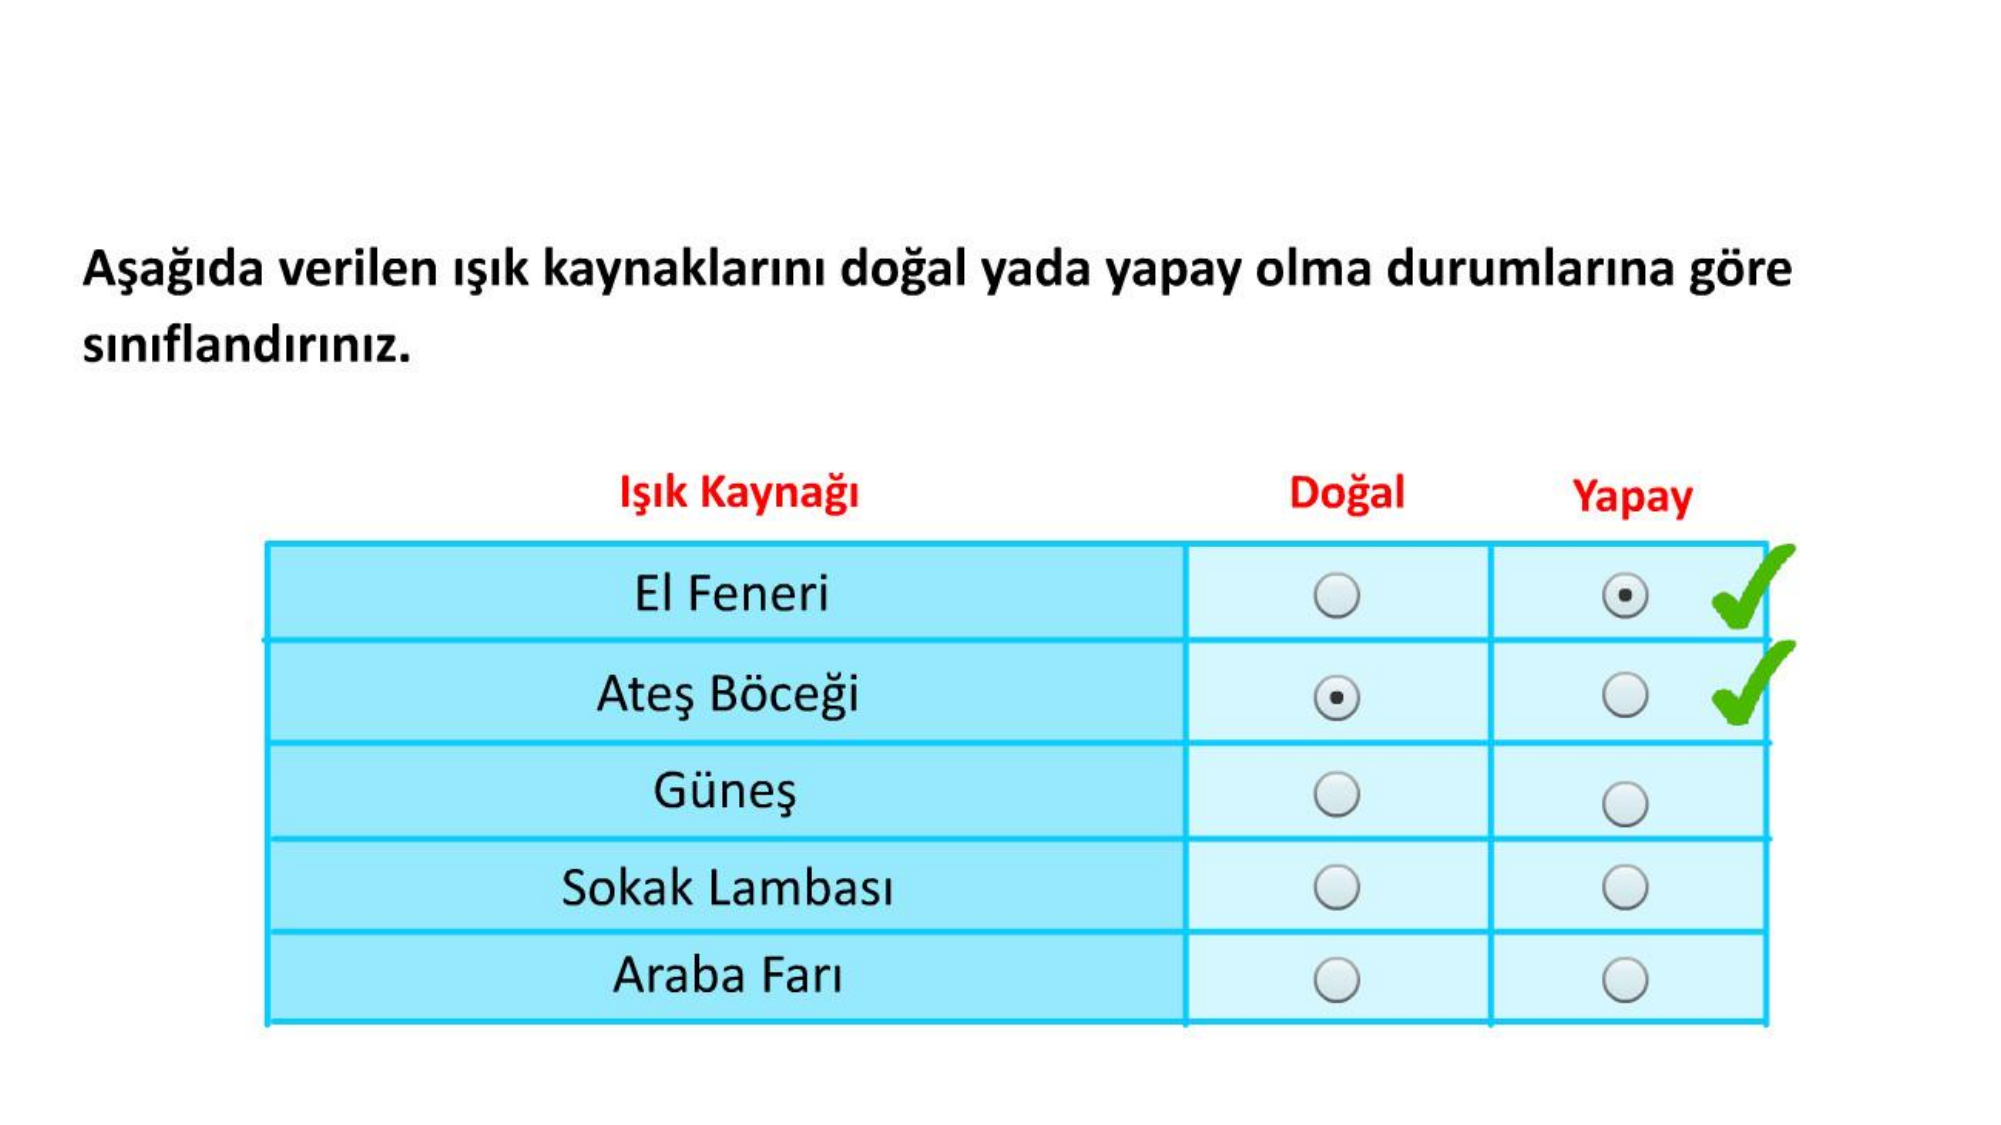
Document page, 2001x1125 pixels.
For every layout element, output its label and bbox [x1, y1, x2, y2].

picture [0, 76, 2000, 1049]
